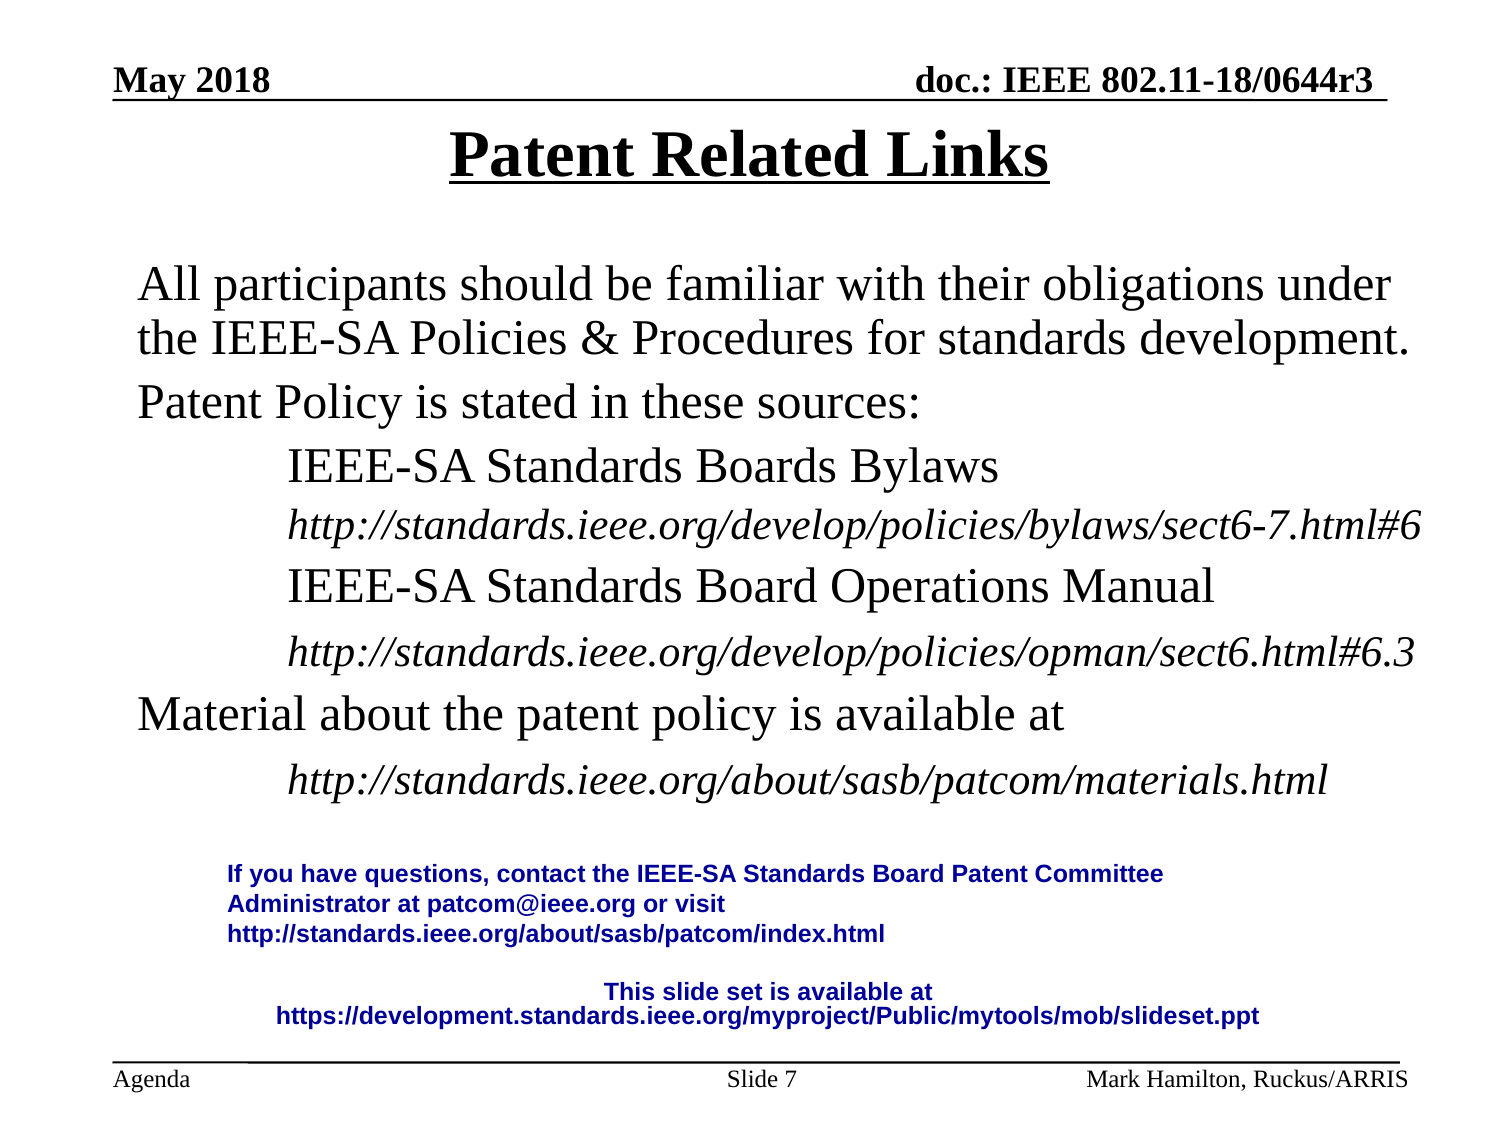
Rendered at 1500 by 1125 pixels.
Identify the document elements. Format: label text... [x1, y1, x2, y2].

title Patent Related Links [112, 87, 1388, 213]
text_box If you have questions, contact the IEEE-SA Standards Board Patent Committee Administrator at patcom@ieee.org or visit http://standards.ieee.org/about/sasb/patcom/index.html This slide set is available at https://development.standards.ieee.org/myproject/Public/mytools/mob/slideset.ppt [212, 849, 1325, 1037]
list All participants should be familiar with their obligations under the IEEE-SA Policies & Procedures for standards development. Patent Policy is stated in these sources: IEEE-SA Standards Boards Bylaws http://standards.ieee.org/develop/policies/bylaws/sect6-7.html#6 IEEE-SA Standards Board Operations Manual http://standards.ieee.org/develop/policies/opman/sect6.html#6.3 Material about the patent policy is available at http://standards.ieee.org/about/sasb/patcom/materials.html [0, 249, 1475, 838]
